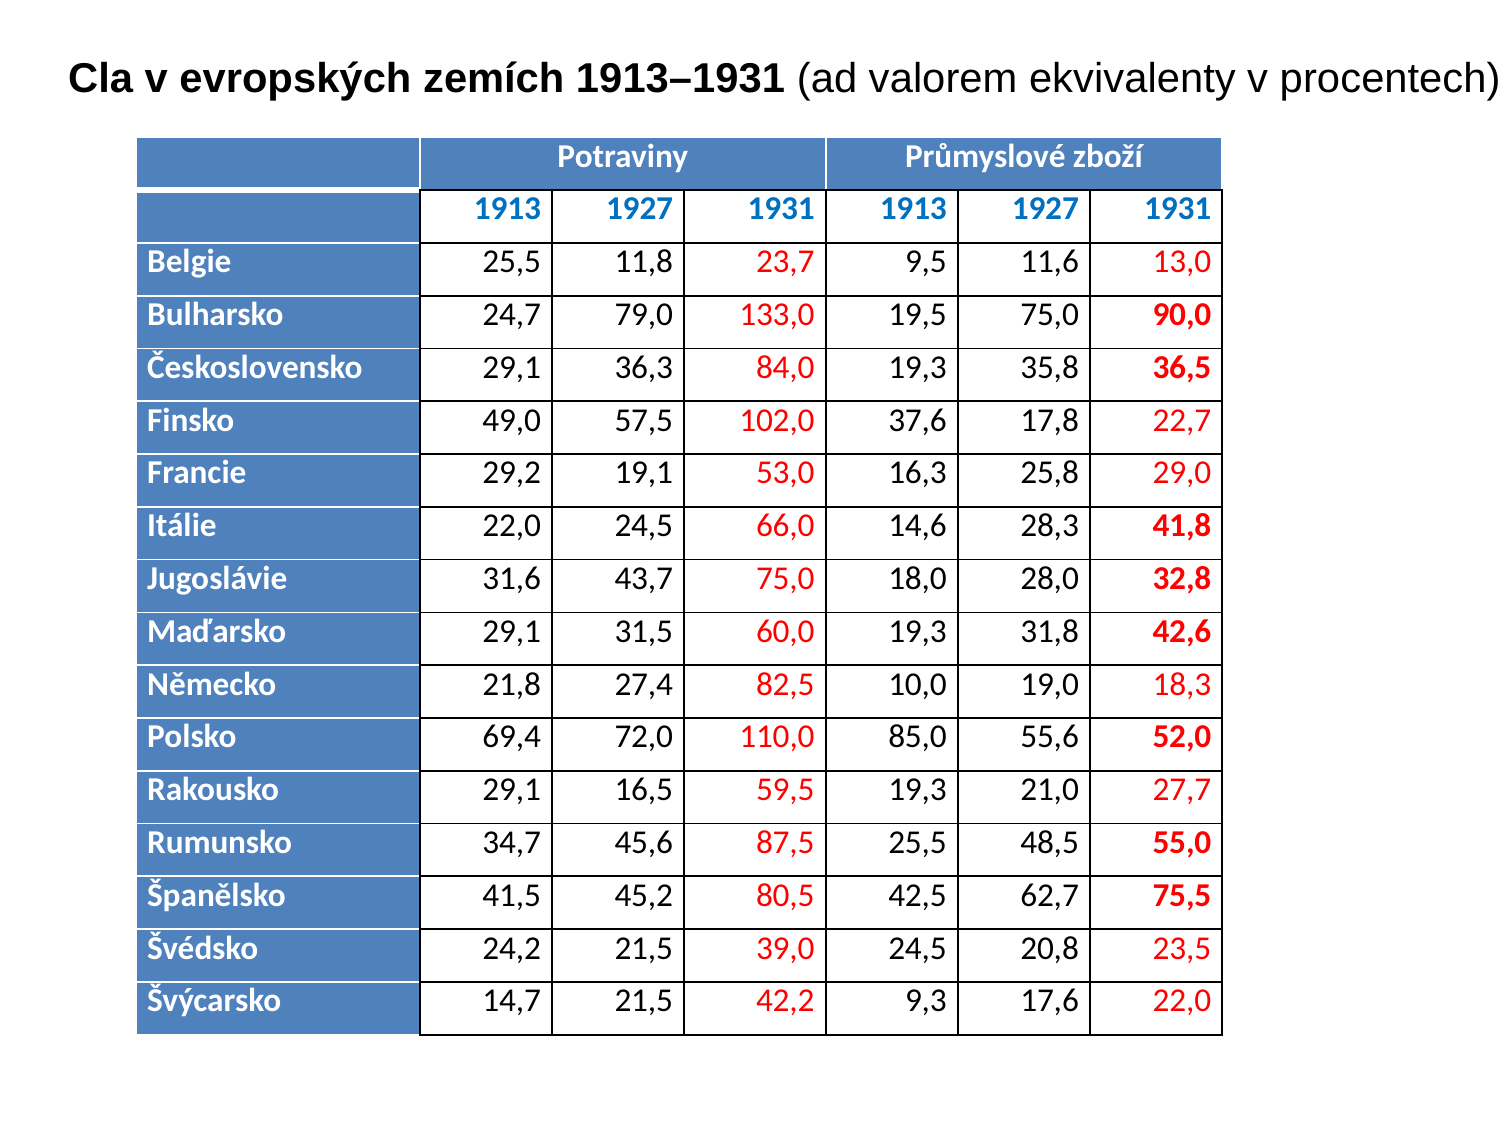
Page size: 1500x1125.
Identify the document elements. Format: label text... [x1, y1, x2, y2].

table_cell 19,3 [827, 349, 957, 400]
table_cell 9,3 [827, 983, 957, 1034]
table_cell 20,8 [959, 930, 1089, 981]
table_cell 1913 [827, 191, 957, 242]
table_cell 75,5 [1091, 877, 1221, 928]
table_cell 34,7 [421, 824, 551, 875]
table_cell 19,0 [959, 666, 1089, 717]
table_cell Německo [137, 666, 419, 717]
table_cell 11,8 [553, 244, 683, 295]
table_cell 45,6 [553, 824, 683, 875]
table_cell 25,5 [421, 244, 551, 295]
table_cell 24,2 [421, 930, 551, 981]
table_cell 19,3 [827, 613, 957, 664]
table_cell 17,8 [959, 402, 1089, 453]
table_cell 21,5 [553, 930, 683, 981]
table_cell 1913 [421, 191, 551, 242]
table_cell 28,0 [959, 560, 1089, 612]
table_cell 72,0 [553, 719, 683, 770]
table_cell 21,8 [421, 666, 551, 717]
table_cell 22,0 [421, 508, 551, 559]
table_cell 36,5 [1091, 349, 1221, 400]
table_cell 49,0 [421, 402, 551, 453]
table_cell 14,6 [827, 508, 957, 559]
table_cell 21,5 [553, 983, 683, 1034]
table_cell 41,5 [421, 877, 551, 928]
table_header Potraviny [421, 138, 825, 189]
table_cell 79,0 [553, 297, 683, 348]
table_cell 23,7 [685, 244, 825, 295]
table_cell 22,7 [1091, 402, 1221, 453]
table_cell 1927 [959, 191, 1089, 242]
table_cell 133,0 [685, 297, 825, 348]
table_cell 18,3 [1091, 666, 1221, 717]
table_cell Maďarsko [137, 613, 419, 664]
table_cell 23,5 [1091, 930, 1221, 981]
table_cell 13,0 [1091, 244, 1221, 295]
table_cell 60,0 [685, 613, 825, 664]
table_cell Finsko [137, 402, 419, 453]
table_cell [137, 193, 419, 242]
table_cell 43,7 [553, 560, 683, 612]
table_cell Rakousko [137, 772, 419, 823]
table_cell 57,5 [553, 402, 683, 453]
table_header [137, 138, 419, 187]
table_cell 42,6 [1091, 613, 1221, 664]
table_cell Rumunsko [137, 824, 419, 875]
table_cell Polsko [137, 719, 419, 770]
table_cell 1931 [1091, 191, 1221, 242]
table_cell Jugoslávie [137, 560, 419, 612]
table_cell 31,6 [421, 560, 551, 612]
table_cell 55,6 [959, 719, 1089, 770]
table_cell 24,5 [553, 508, 683, 559]
table_cell Španělsko [137, 877, 419, 928]
table_cell 84,0 [685, 349, 825, 400]
table_cell Švédsko [137, 930, 419, 981]
table_cell 29,2 [421, 455, 551, 506]
table_cell 39,0 [685, 930, 825, 981]
table_cell 1927 [553, 191, 683, 242]
table_cell 19,3 [827, 772, 957, 823]
table_cell 37,6 [827, 402, 957, 453]
table_cell Belgie [137, 244, 419, 295]
table_cell 22,0 [1091, 983, 1221, 1034]
table_cell 31,8 [959, 613, 1089, 664]
table_cell 29,0 [1091, 455, 1221, 506]
table_cell 32,8 [1091, 560, 1221, 612]
table_cell 62,7 [959, 877, 1089, 928]
table_cell 9,5 [827, 244, 957, 295]
table_cell 69,4 [421, 719, 551, 770]
table_cell 90,0 [1091, 297, 1221, 348]
table_cell Francie [137, 455, 419, 506]
table_cell 110,0 [685, 719, 825, 770]
table_cell 16,5 [553, 772, 683, 823]
table_cell 66,0 [685, 508, 825, 559]
table_cell 1931 [685, 191, 825, 242]
table_cell 10,0 [827, 666, 957, 717]
text_box Cla v evropských zemích 1913–1931 (ad valorem ekvivalenty v procentech) [53, 43, 1500, 109]
table_cell 19,5 [827, 297, 957, 348]
table_cell 36,3 [553, 349, 683, 400]
table_cell 21,0 [959, 772, 1089, 823]
table_header Průmyslové zboží [827, 138, 1221, 189]
table_cell 17,6 [959, 983, 1089, 1034]
table_cell 80,5 [685, 877, 825, 928]
table_cell 59,5 [685, 772, 825, 823]
table_cell 24,5 [827, 930, 957, 981]
table_cell 16,3 [827, 455, 957, 506]
table_cell 27,7 [1091, 772, 1221, 823]
table_cell 11,6 [959, 244, 1089, 295]
table_cell 52,0 [1091, 719, 1221, 770]
table_cell 102,0 [685, 402, 825, 453]
table_cell 29,1 [421, 772, 551, 823]
table_cell 42,5 [827, 877, 957, 928]
table_cell 55,0 [1091, 824, 1221, 875]
table_cell 31,5 [553, 613, 683, 664]
table_cell 53,0 [685, 455, 825, 506]
table_cell 29,1 [421, 349, 551, 400]
table_cell 25,8 [959, 455, 1089, 506]
table_cell 42,2 [685, 983, 825, 1034]
table_cell 19,1 [553, 455, 683, 506]
table_cell 75,0 [685, 560, 825, 612]
table_cell 87,5 [685, 824, 825, 875]
table_cell Itálie [137, 508, 419, 559]
table_cell 82,5 [685, 666, 825, 717]
table_cell 45,2 [553, 877, 683, 928]
table_cell 35,8 [959, 349, 1089, 400]
table_cell Československo [137, 349, 419, 400]
table_cell 75,0 [959, 297, 1089, 348]
table_cell 28,3 [959, 508, 1089, 559]
table_cell 27,4 [553, 666, 683, 717]
table_cell 24,7 [421, 297, 551, 348]
table_cell 25,5 [827, 824, 957, 875]
table_cell 41,8 [1091, 508, 1221, 559]
table_cell 14,7 [421, 983, 551, 1034]
table_cell Švýcarsko [137, 983, 419, 1034]
table_cell Bulharsko [137, 297, 419, 348]
table_cell 48,5 [959, 824, 1089, 875]
table_cell 85,0 [827, 719, 957, 770]
table_cell 18,0 [827, 560, 957, 612]
table_cell 29,1 [421, 613, 551, 664]
